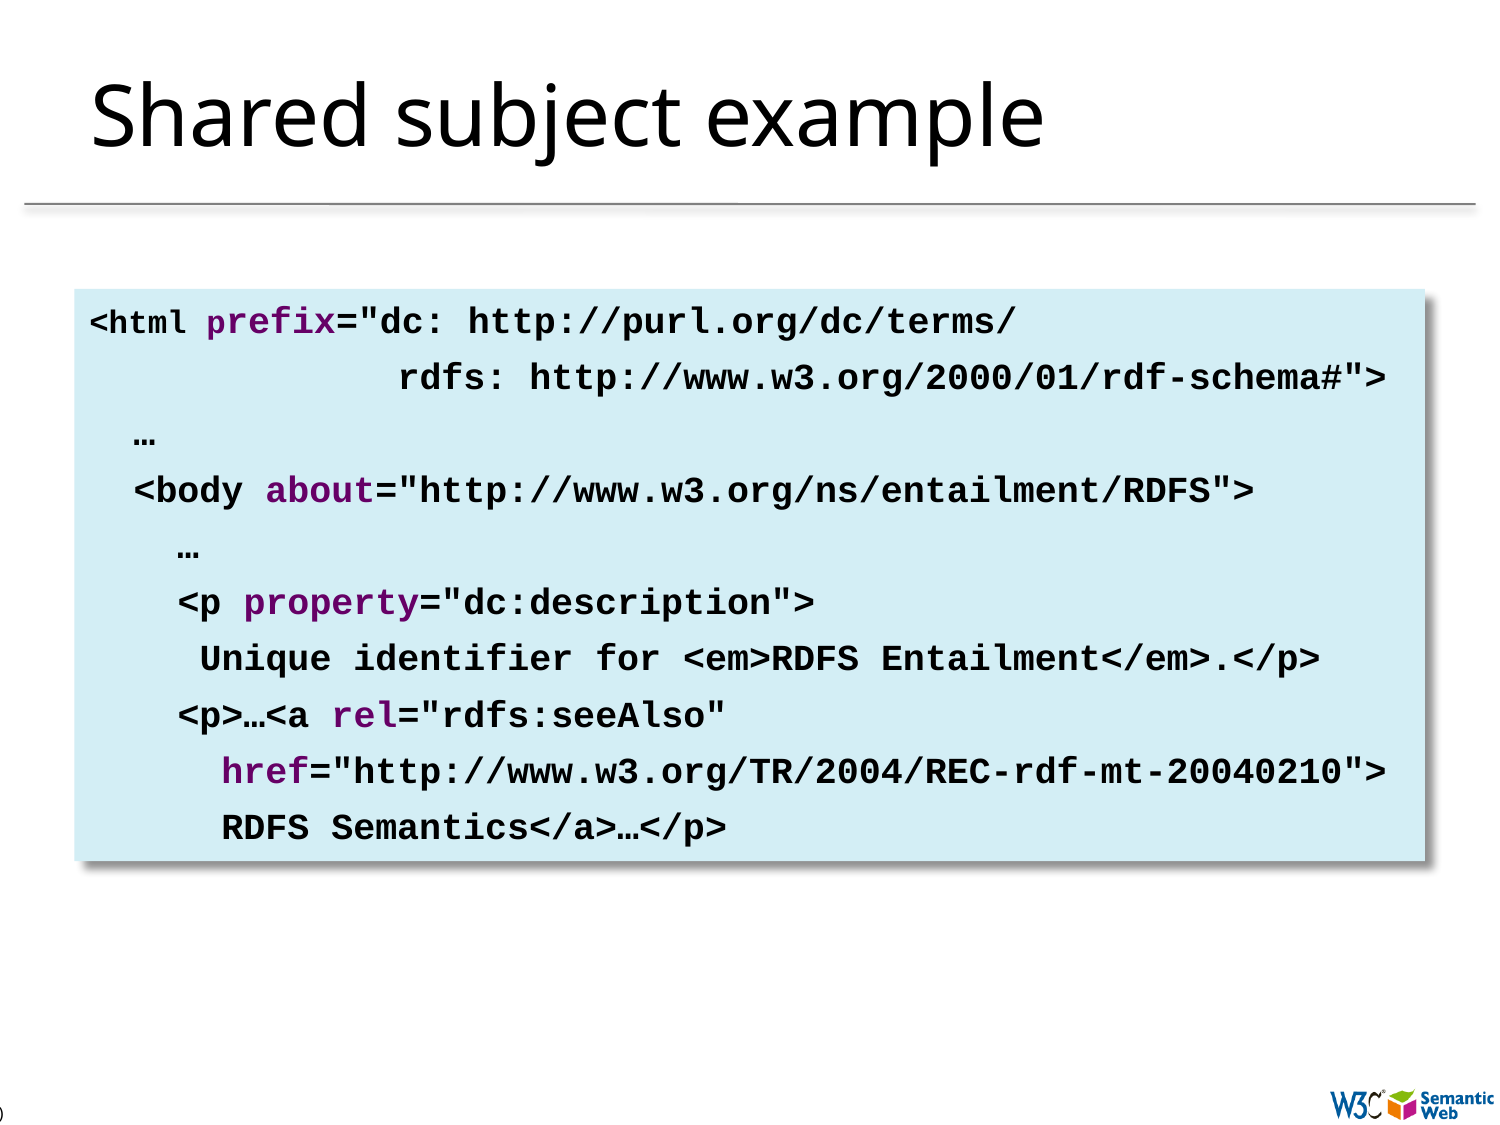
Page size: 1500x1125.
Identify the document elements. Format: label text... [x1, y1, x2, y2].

picture [1330, 1087, 1494, 1120]
title Shared subject example [75, 37, 1425, 188]
list <html prefix="dc: http://purl.org/dc/terms/ rdfs: http://www.w3.org/2000/01/rdf-schema#"> … <body about="http://www.w3.org/ns/entailment/RDFS"> … <p property="dc:description"> Unique identifier for <em>RDFS Entailment</em>.</p> <p>…<a rel="rdfs:seeAlso" href="http://www.w3.org/TR/2004/REC-rdf-mt-20040210"> RDFS Semantics</a>…</p> [74, 288, 1425, 862]
